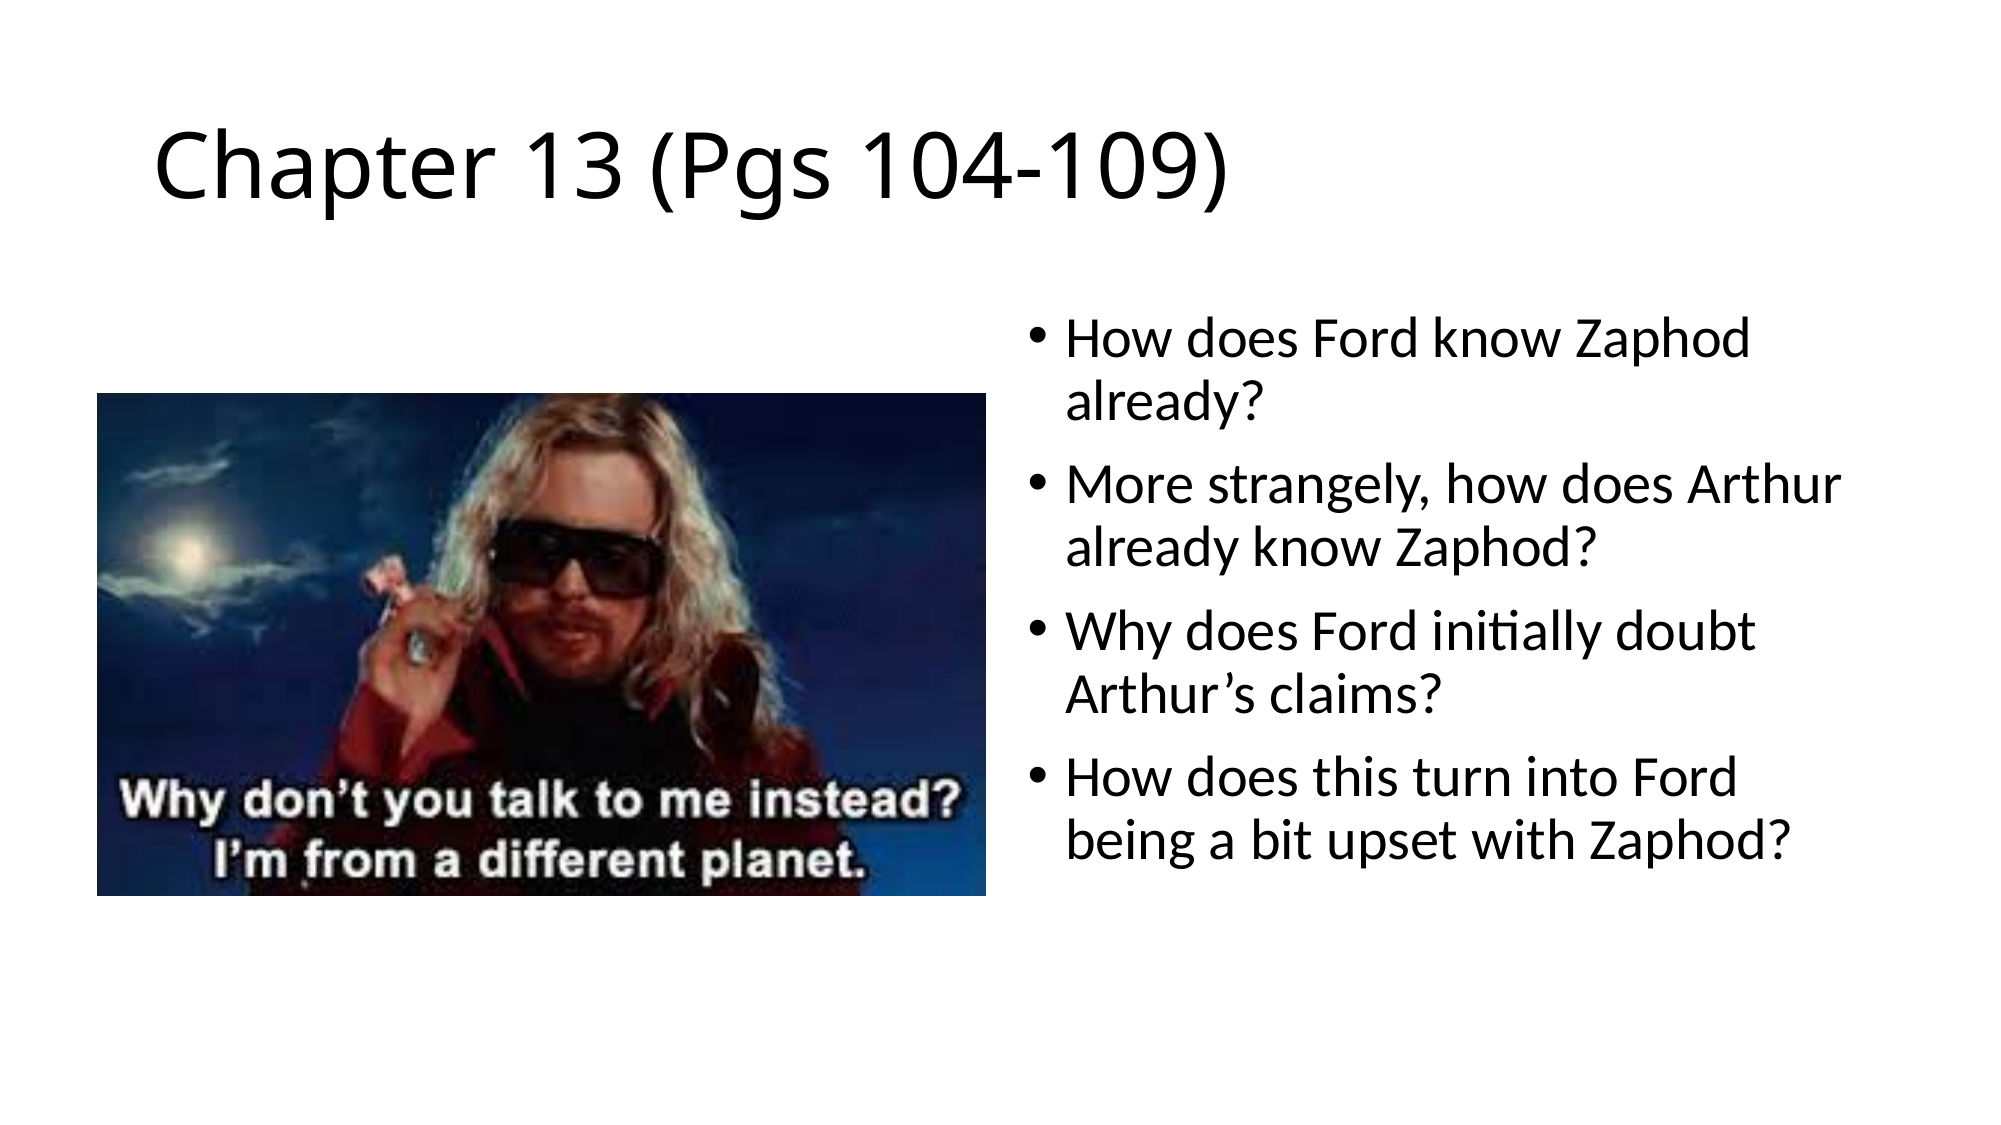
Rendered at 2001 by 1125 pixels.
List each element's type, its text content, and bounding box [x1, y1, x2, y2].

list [97, 393, 986, 896]
title Chapter 13 (Pgs 104-109) [137, 59, 1863, 278]
list How does Ford know Zaphod already? More strangely, how does Arthur already know Zaphod? Why does Ford initially doubt Arthur’s claims? How does this turn into Ford being a bit upset with Zaphod? [1012, 299, 1863, 1014]
